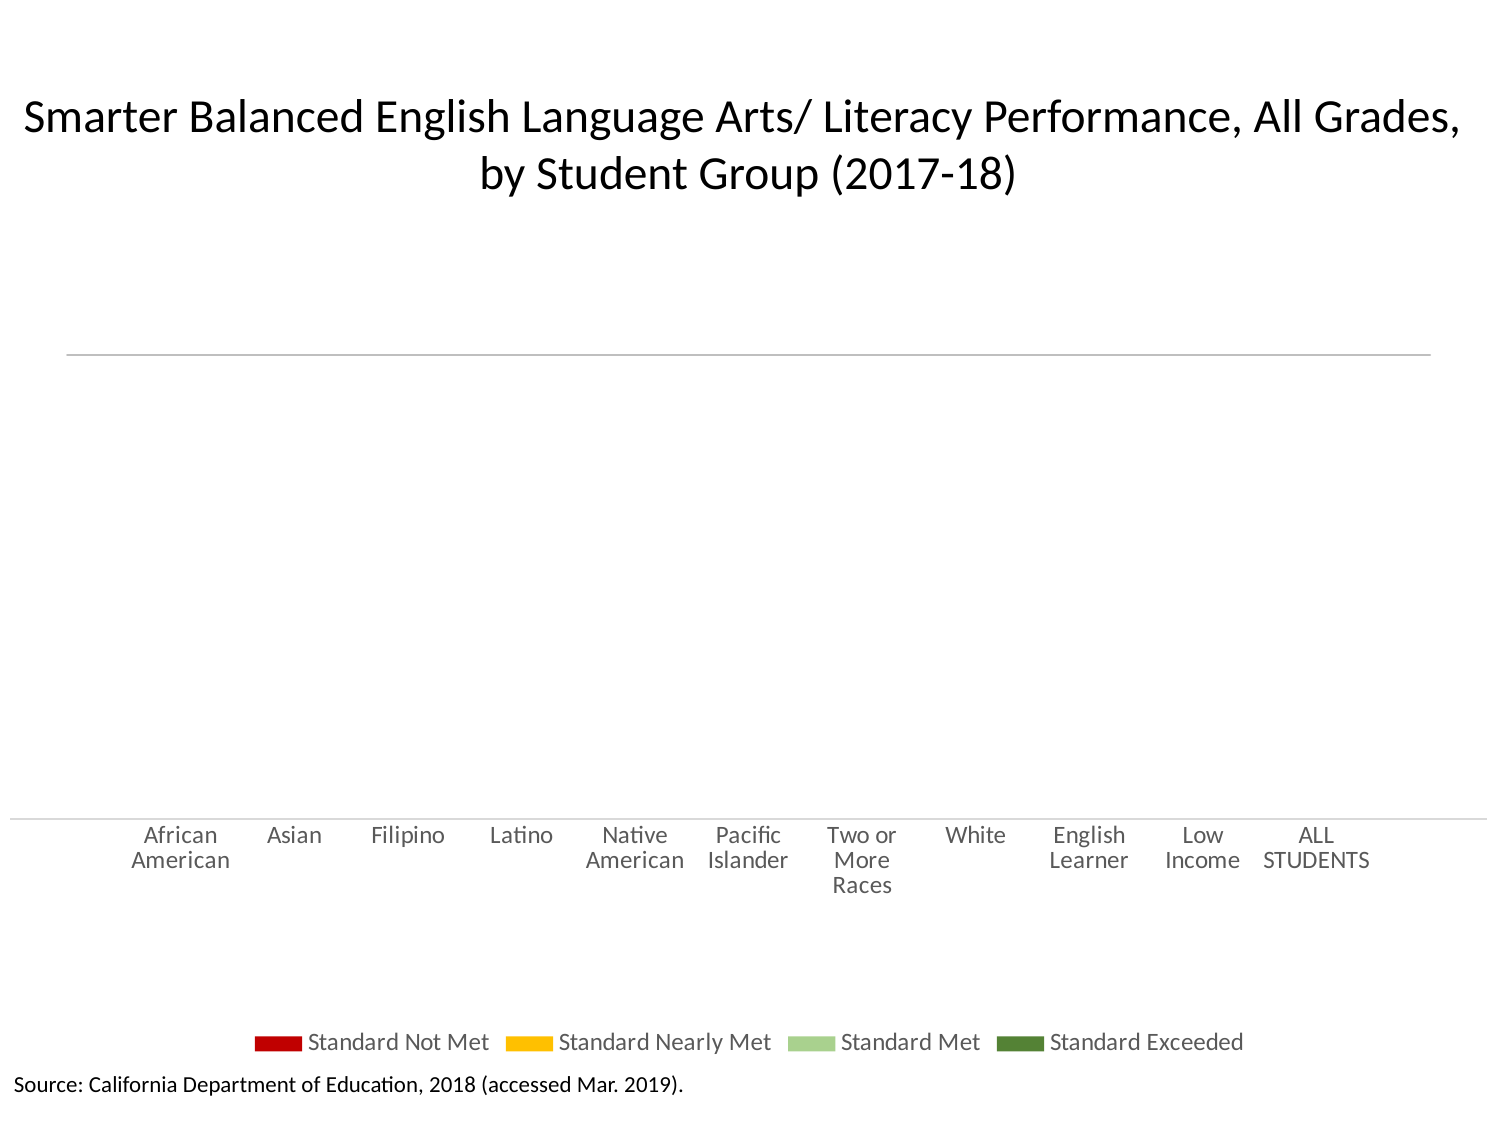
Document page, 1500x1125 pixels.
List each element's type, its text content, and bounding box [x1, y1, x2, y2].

list Source: California Department of Education, 2018 (accessed Mar. 2019). [0, 1071, 812, 1101]
title Smarter Balanced English Language Arts/ Literacy Performance, All Grades, by Student Group (2017-18) [0, 54, 1500, 231]
chart [0, 287, 1500, 1063]
